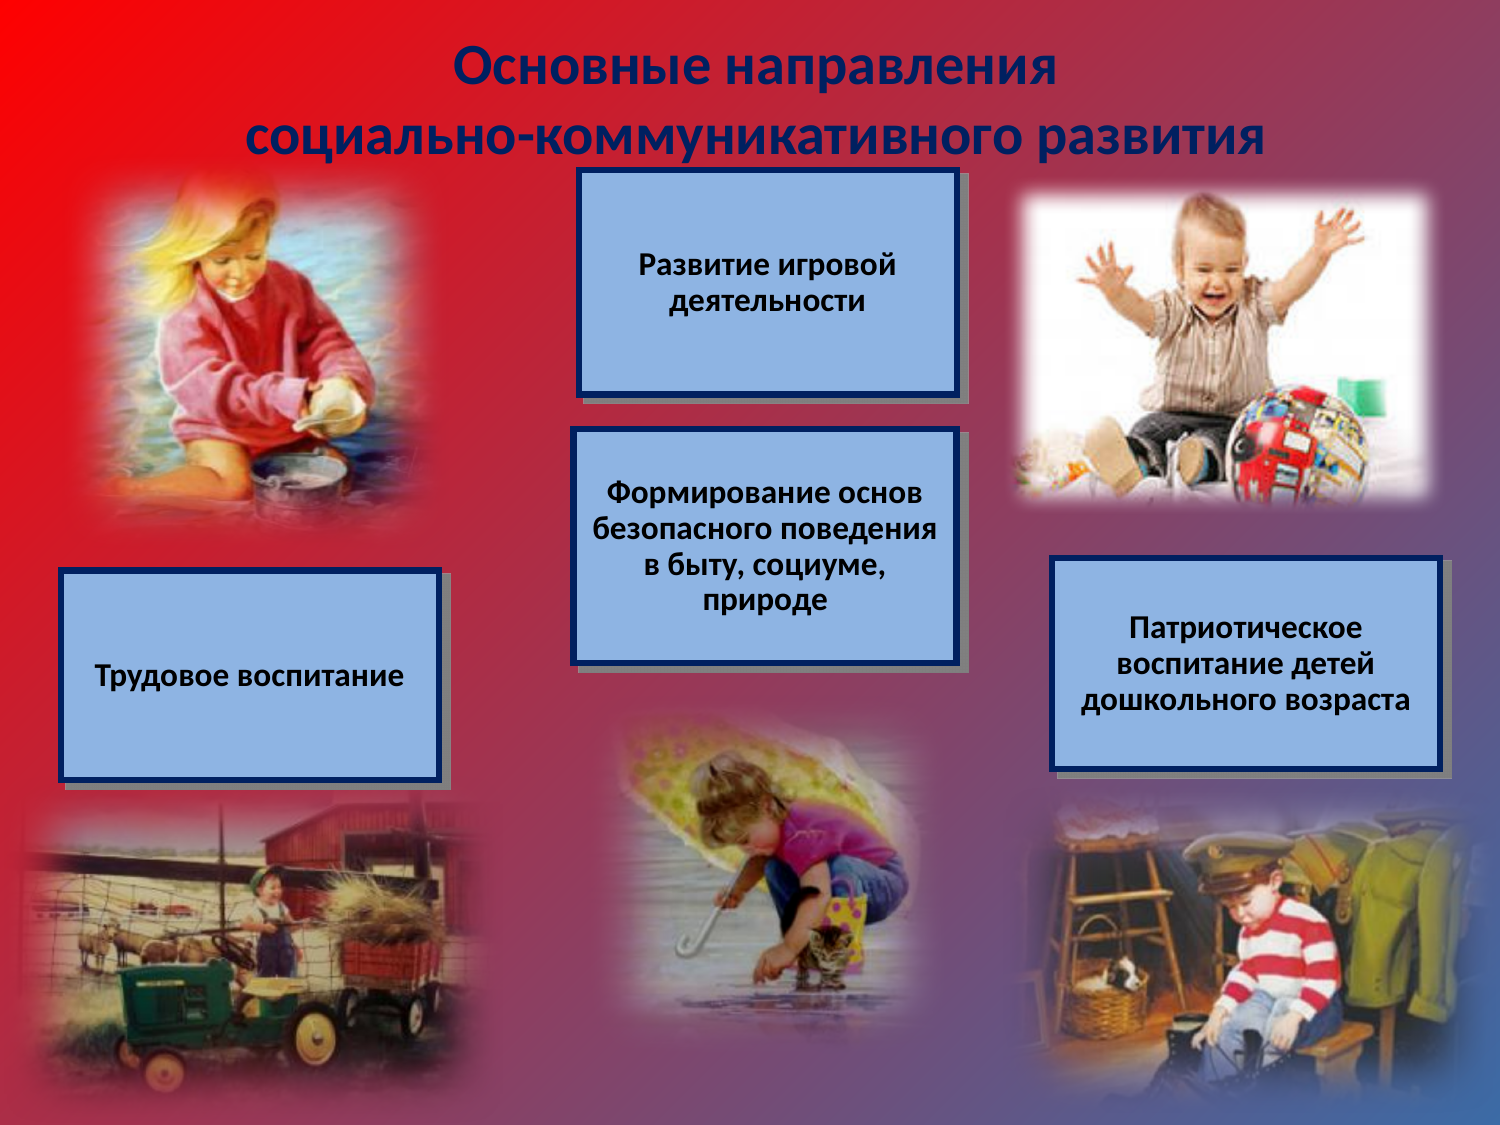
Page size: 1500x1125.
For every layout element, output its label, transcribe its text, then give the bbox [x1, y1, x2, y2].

text_box Развитие игровой деятельности [578, 174, 957, 395]
picture [584, 692, 951, 1059]
picture [2, 773, 504, 1125]
picture [60, 151, 450, 551]
text_box Формирование основ безопасного поведения в быту, социуме, природе [573, 429, 957, 664]
text_box Патриотическое воспитание детей дошкольного возраста [1052, 557, 1440, 769]
picture [1002, 174, 1448, 517]
picture [1001, 783, 1498, 1115]
text_box Основные направления социально-коммуникативного развития [29, 19, 1483, 174]
text_box Трудовое воспитание [60, 570, 439, 772]
